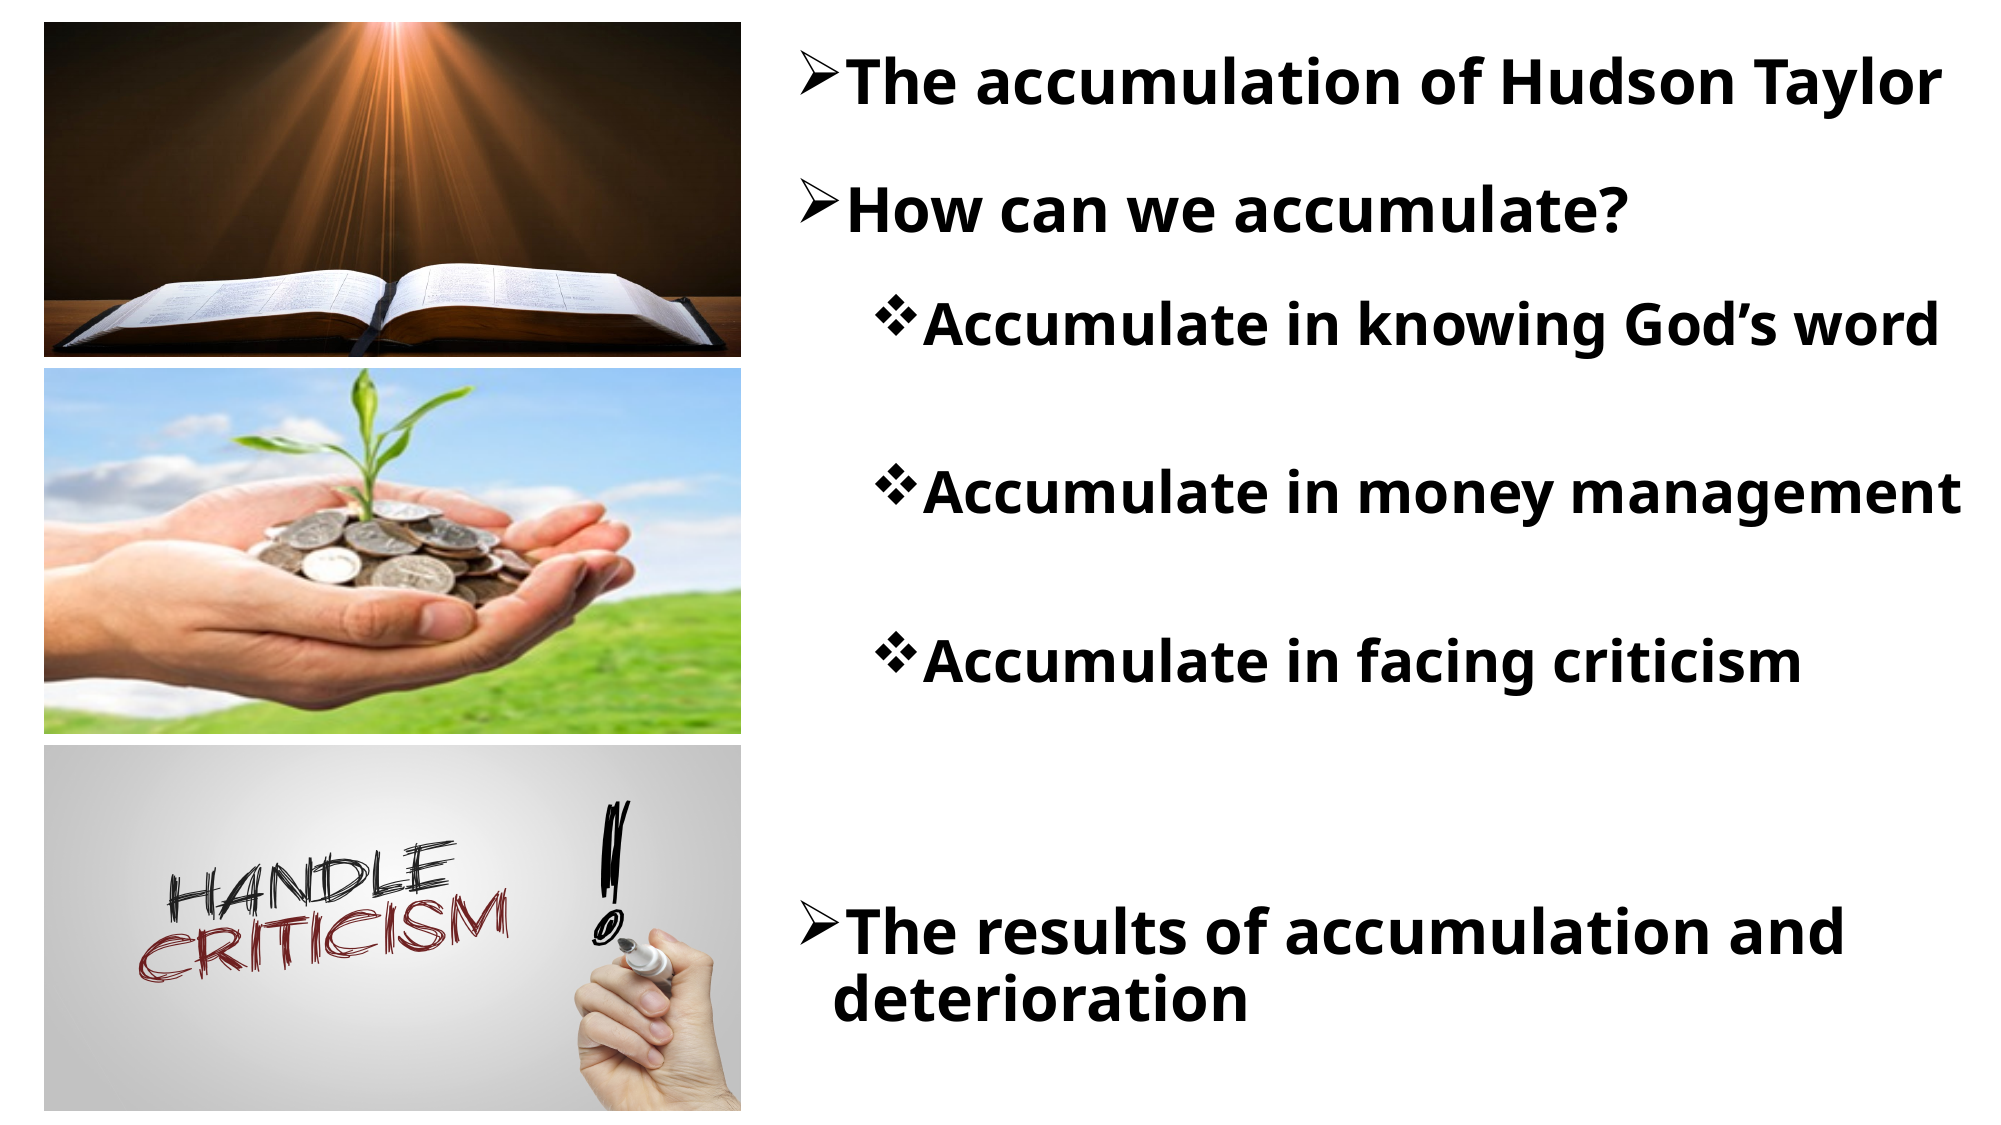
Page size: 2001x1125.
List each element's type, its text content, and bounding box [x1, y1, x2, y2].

picture [44, 745, 741, 1111]
picture [44, 368, 741, 734]
list The accumulation of Hudson Taylor How can we accumulate? Accumulate in knowing God’s word Accumulate in money management Accumulate in facing criticism The results of accumulation and deterioration [780, 43, 1981, 1082]
picture [44, 22, 741, 358]
